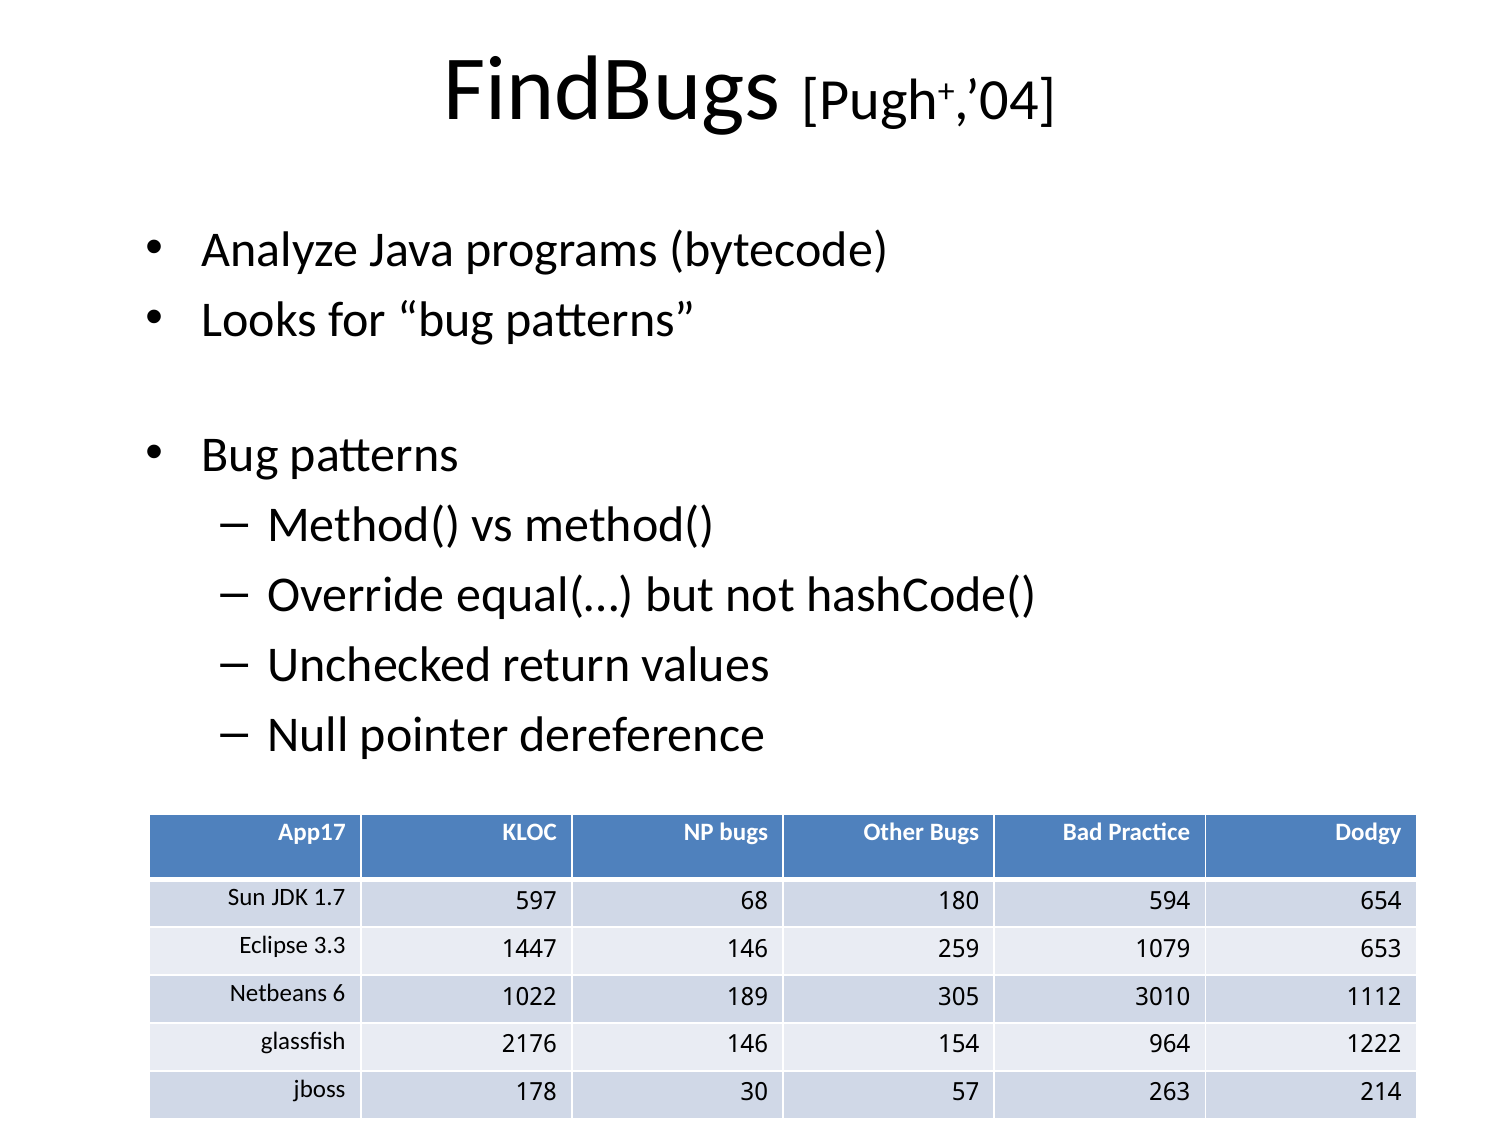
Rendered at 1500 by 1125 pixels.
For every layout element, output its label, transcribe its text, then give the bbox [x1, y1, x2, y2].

table_cell 57 [784, 1072, 993, 1118]
table_cell 654 [1206, 882, 1416, 926]
table_cell 964 [995, 1024, 1205, 1070]
table_cell 305 [784, 976, 993, 1022]
table_cell 1112 [1206, 976, 1416, 1022]
table_header Bad Practice [995, 815, 1205, 877]
table_cell 146 [573, 928, 782, 974]
table_cell 263 [995, 1072, 1205, 1118]
title FindBugs [Pugh+,’04] [75, 19, 1425, 147]
table_cell glassfish [150, 1024, 360, 1070]
table_cell 146 [573, 1024, 782, 1070]
table_cell jboss [150, 1072, 360, 1118]
table_cell 1222 [1206, 1024, 1416, 1070]
table_cell 154 [784, 1024, 993, 1070]
table_header Other Bugs [784, 815, 993, 877]
table_cell 30 [573, 1072, 782, 1118]
table_cell Sun JDK 1.7 [150, 882, 360, 926]
table_cell Netbeans 6 [150, 976, 360, 1022]
table_cell 1022 [362, 976, 571, 1022]
table_cell 1447 [362, 928, 571, 974]
table_cell 597 [362, 882, 571, 926]
table_cell 2176 [362, 1024, 571, 1070]
table_cell 3010 [995, 976, 1205, 1022]
table_cell 1079 [995, 928, 1205, 974]
table_header NP bugs [573, 815, 782, 877]
table_cell 259 [784, 928, 993, 974]
table_cell 189 [573, 976, 782, 1022]
table_cell 180 [784, 882, 993, 926]
list Analyze Java programs (bytecode) Looks for “bug patterns” Bug patterns Method() vs method() Override equal(…) but not hashCode() Unchecked return values Null pointer dereference [130, 208, 1406, 959]
table_header Dodgy [1206, 815, 1416, 877]
table_cell 214 [1206, 1072, 1416, 1118]
table_cell 178 [362, 1072, 571, 1118]
table_cell 653 [1206, 928, 1416, 974]
table_header KLOC [362, 815, 571, 877]
table_header App17 [150, 815, 360, 877]
table_cell 68 [573, 882, 782, 926]
table_cell Eclipse 3.3 [150, 928, 360, 974]
table_cell 594 [995, 882, 1205, 926]
